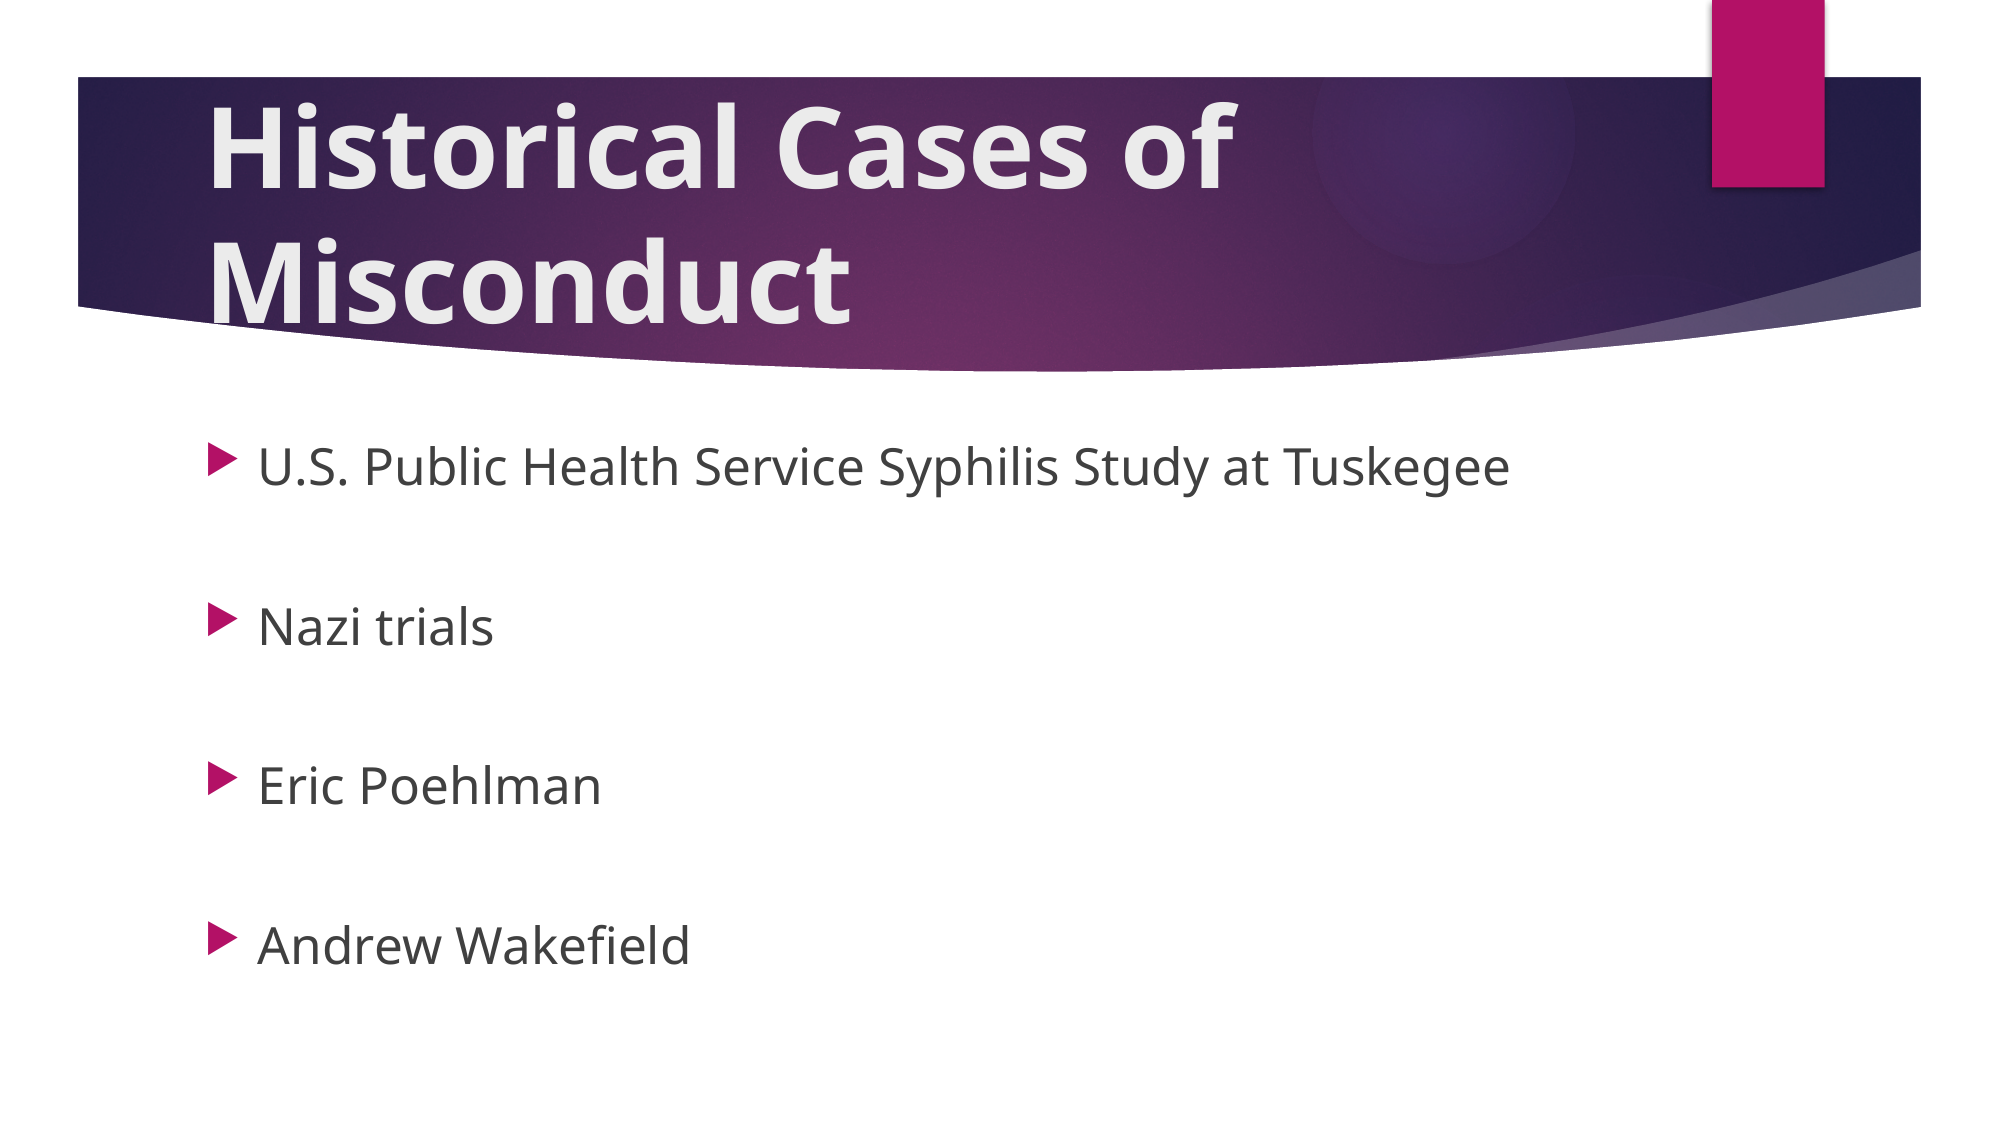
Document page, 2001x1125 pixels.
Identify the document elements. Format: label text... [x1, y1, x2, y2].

list U.S. Public Health Service Syphilis Study at Tuskegee Nazi trials Eric Poehlman Andrew Wakefield [189, 427, 1638, 988]
title Historical Cases of Misconduct [189, 88, 1627, 335]
